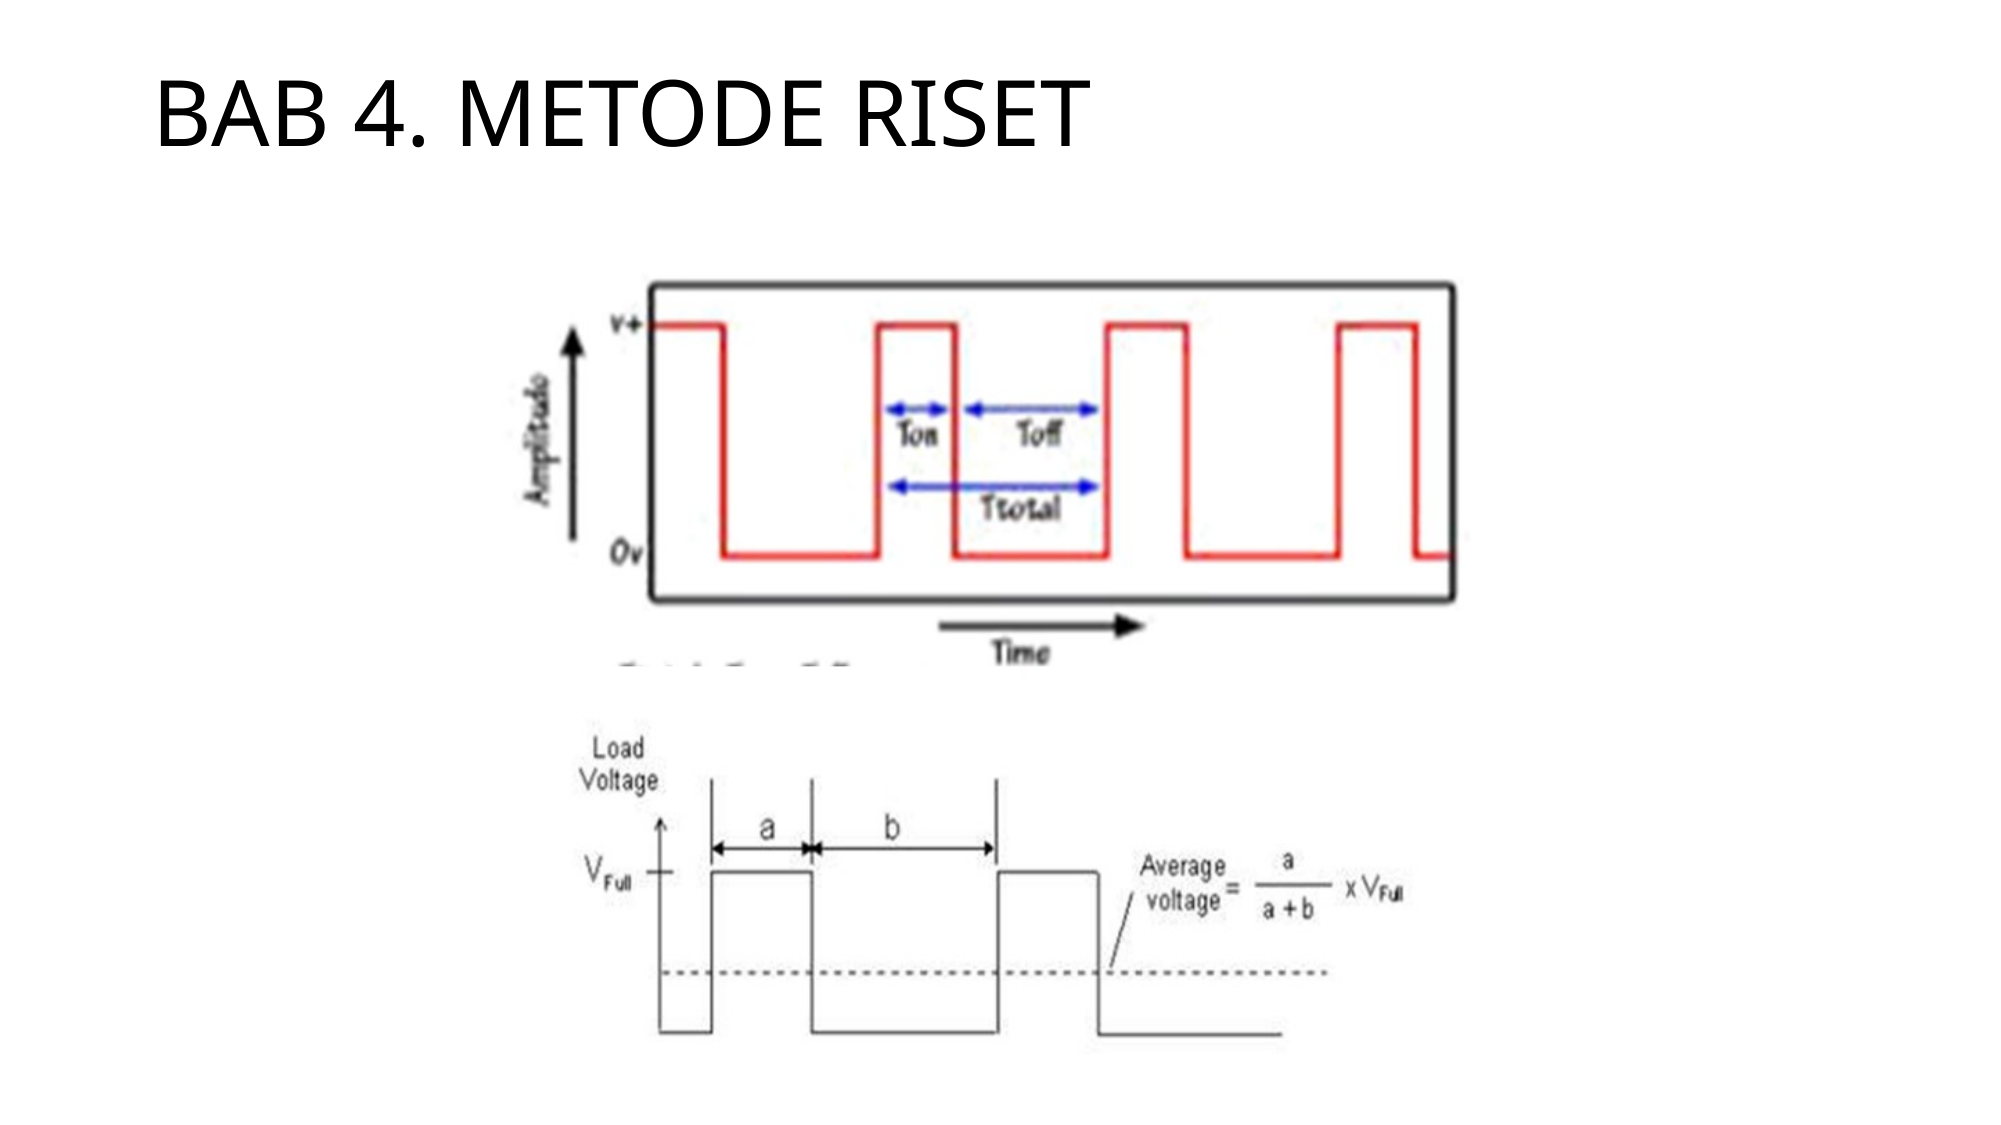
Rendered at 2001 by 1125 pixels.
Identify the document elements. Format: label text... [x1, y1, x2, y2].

text_box BAB 4. METODE RISET [137, 59, 1863, 168]
picture [91, 168, 1863, 1125]
